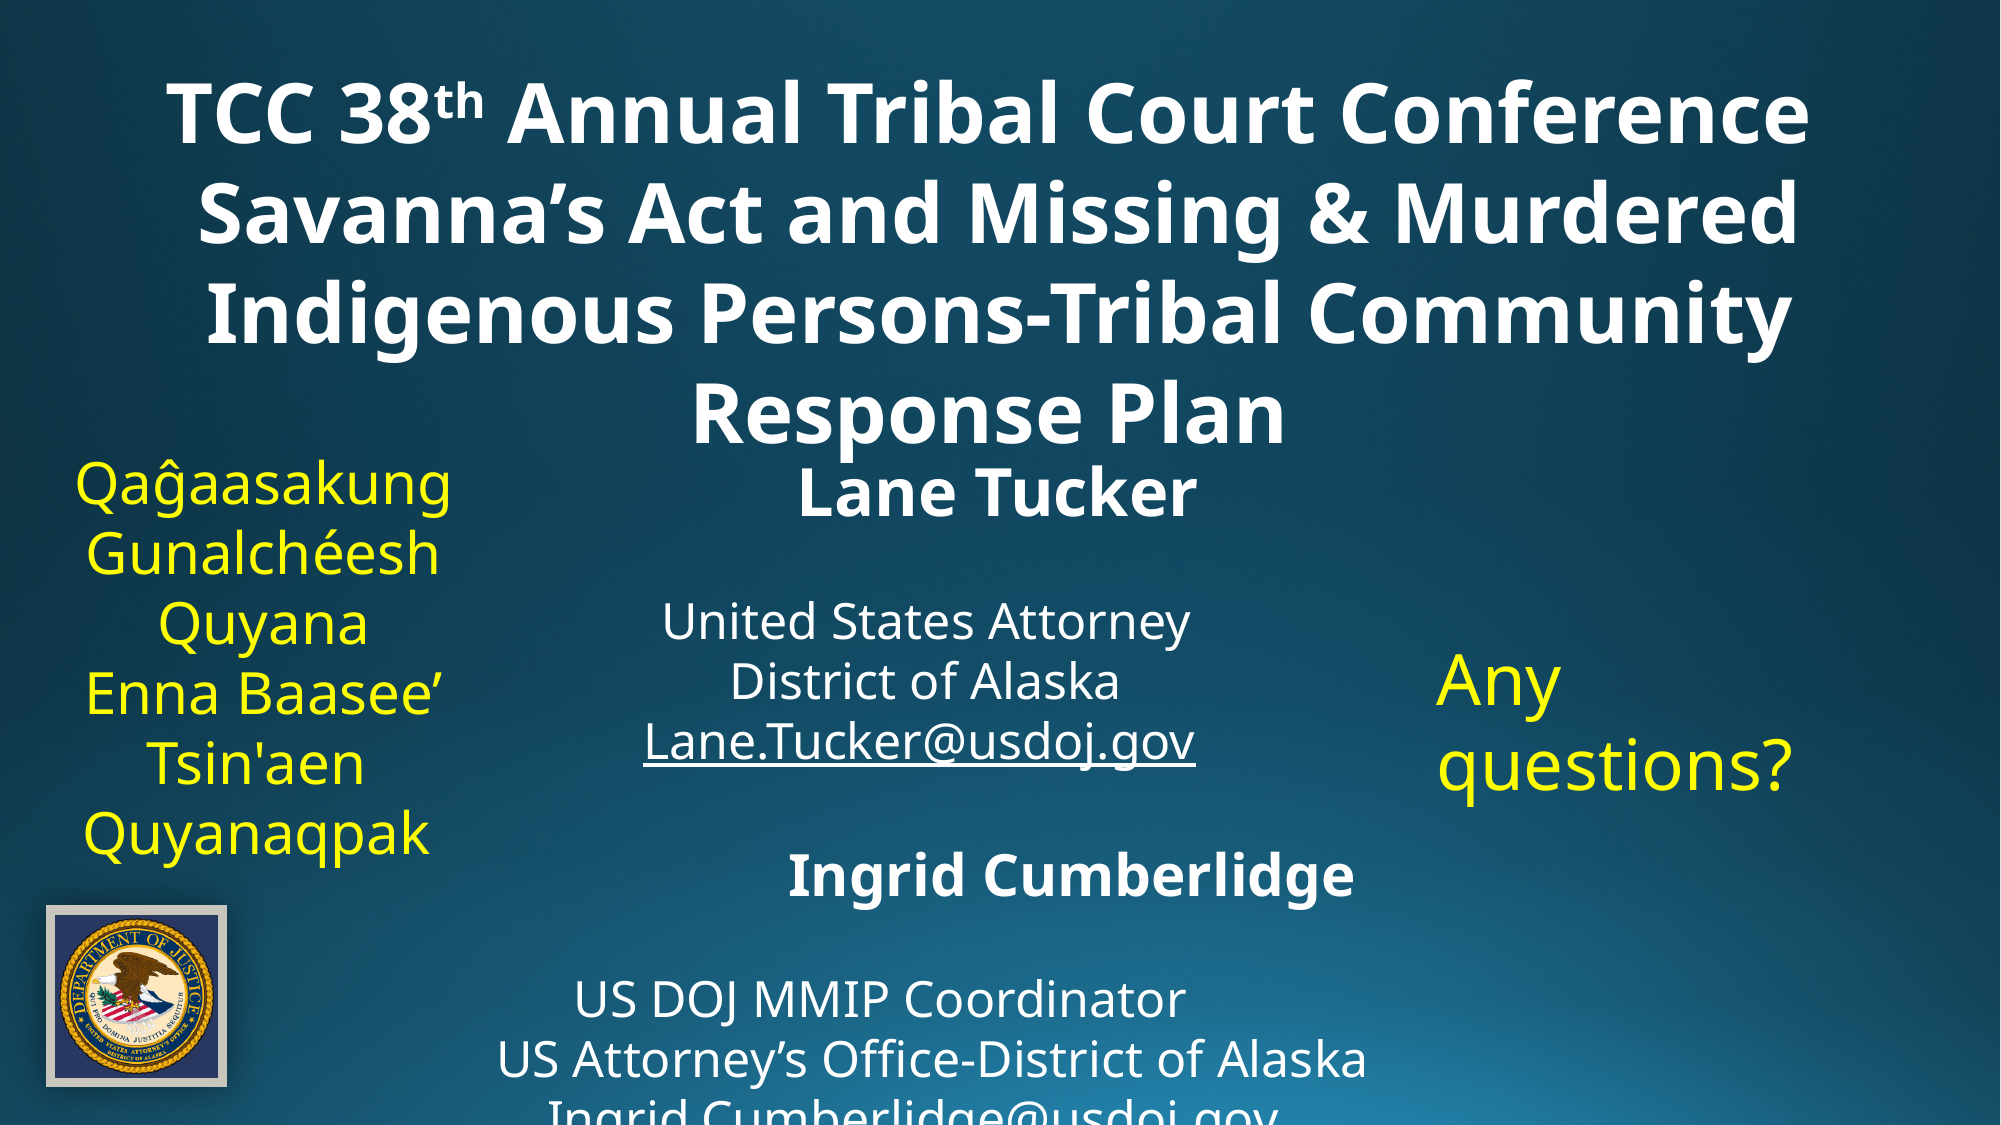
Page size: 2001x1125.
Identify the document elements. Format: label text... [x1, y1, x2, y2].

text_box Lane Tucker United States Attorney District of Alaska Lane.Tucker@usdoj.gov Ingrid Cumberlidge US DOJ MMIP Coordinator US Attorney’s Office-District of Alaska Ingrid.Cumberlidge@usdoj.gov USAAK.MMIP@usdoj.gov [411, 442, 1442, 1125]
text_box Qaĝaasakung Gunalchéesh Quyana Enna Baasee’ Tsin'aen Quyanaqpak [23, 468, 411, 874]
text_box Any questions? [1442, 627, 1944, 813]
picture [0, 0, 2001, 1125]
text_box TCC 38th Annual Tribal Court Conference Savanna’s Act and Missing & Murdered Indigenous Persons-Tribal Community Response Plan [23, 53, 1977, 468]
